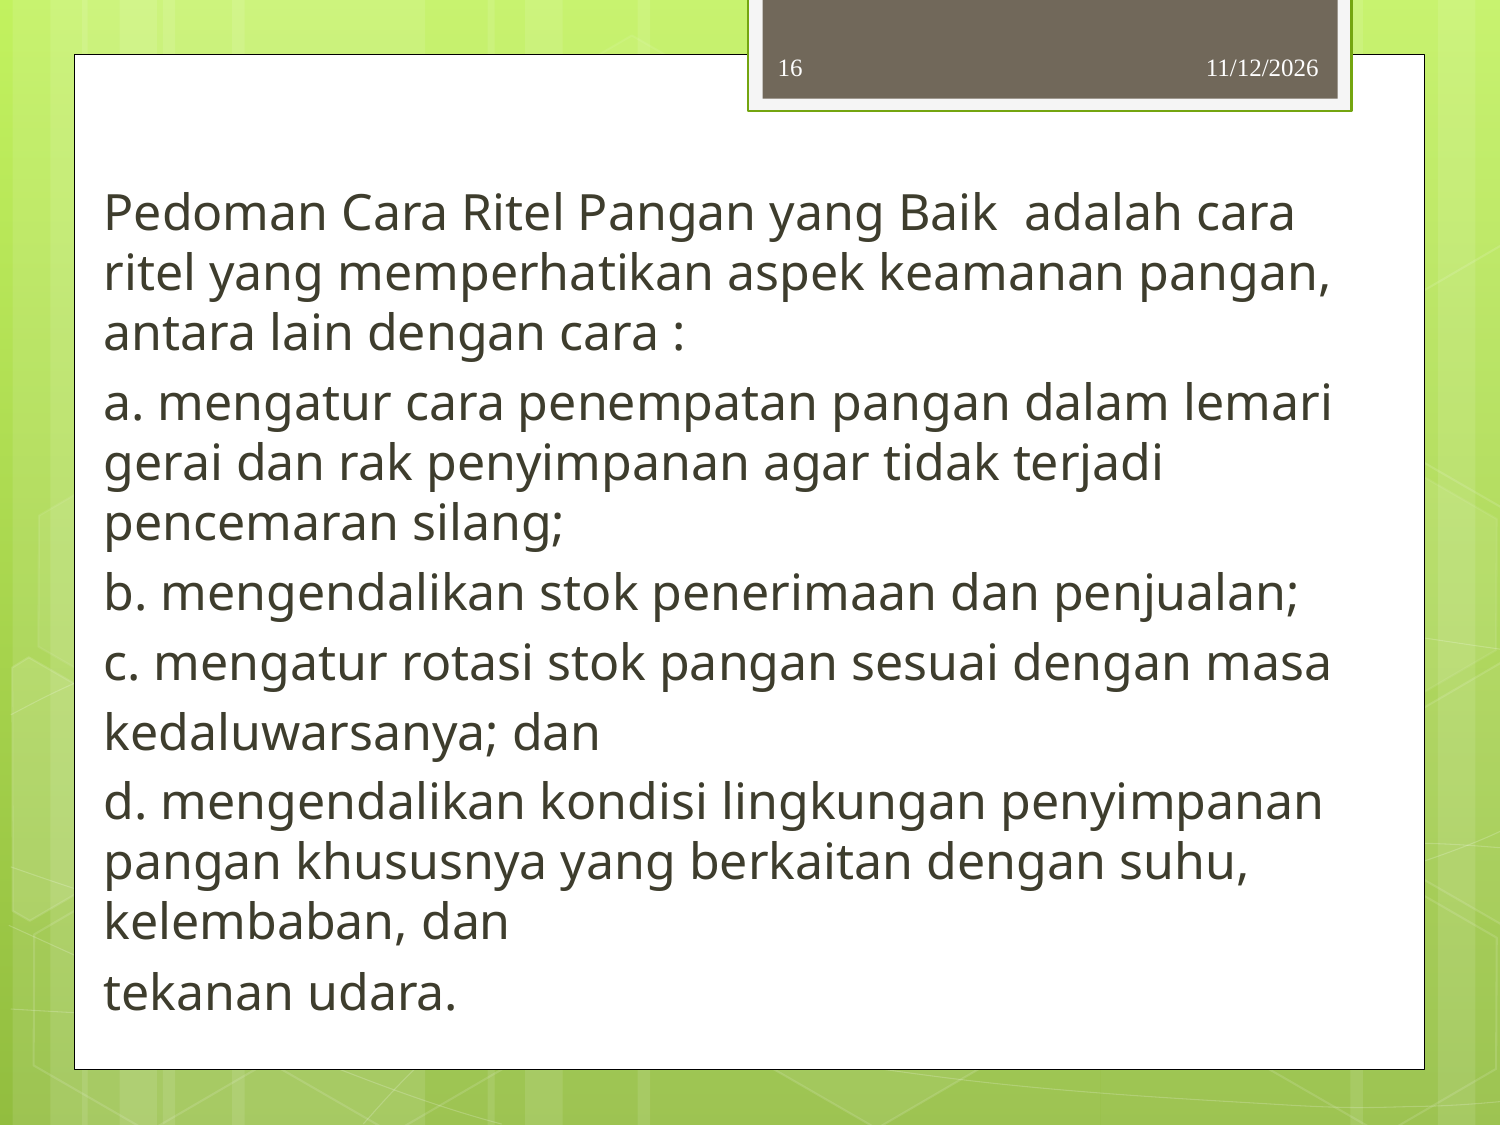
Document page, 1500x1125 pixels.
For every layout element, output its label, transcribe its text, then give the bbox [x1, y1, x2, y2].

slide_number 16 [762, 36, 982, 97]
list Pedoman Cara Ritel Pangan yang Baik adalah cara ritel yang memperhatikan aspek keamanan pangan, antara lain dengan cara : a. mengatur cara penempatan pangan dalam lemari gerai dan rak penyimpanan agar tidak terjadi pencemaran silang; b. mengendalikan stok penerimaan dan penjualan; c. mengatur rotasi stok pangan sesuai dengan masa kedaluwarsanya; dan d. mengendalikan kondisi lingkungan penyimpanan pangan khususnya yang berkaitan dengan suhu, kelembaban, dan tekanan udara. [88, 172, 1412, 1047]
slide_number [983, 36, 1334, 97]
